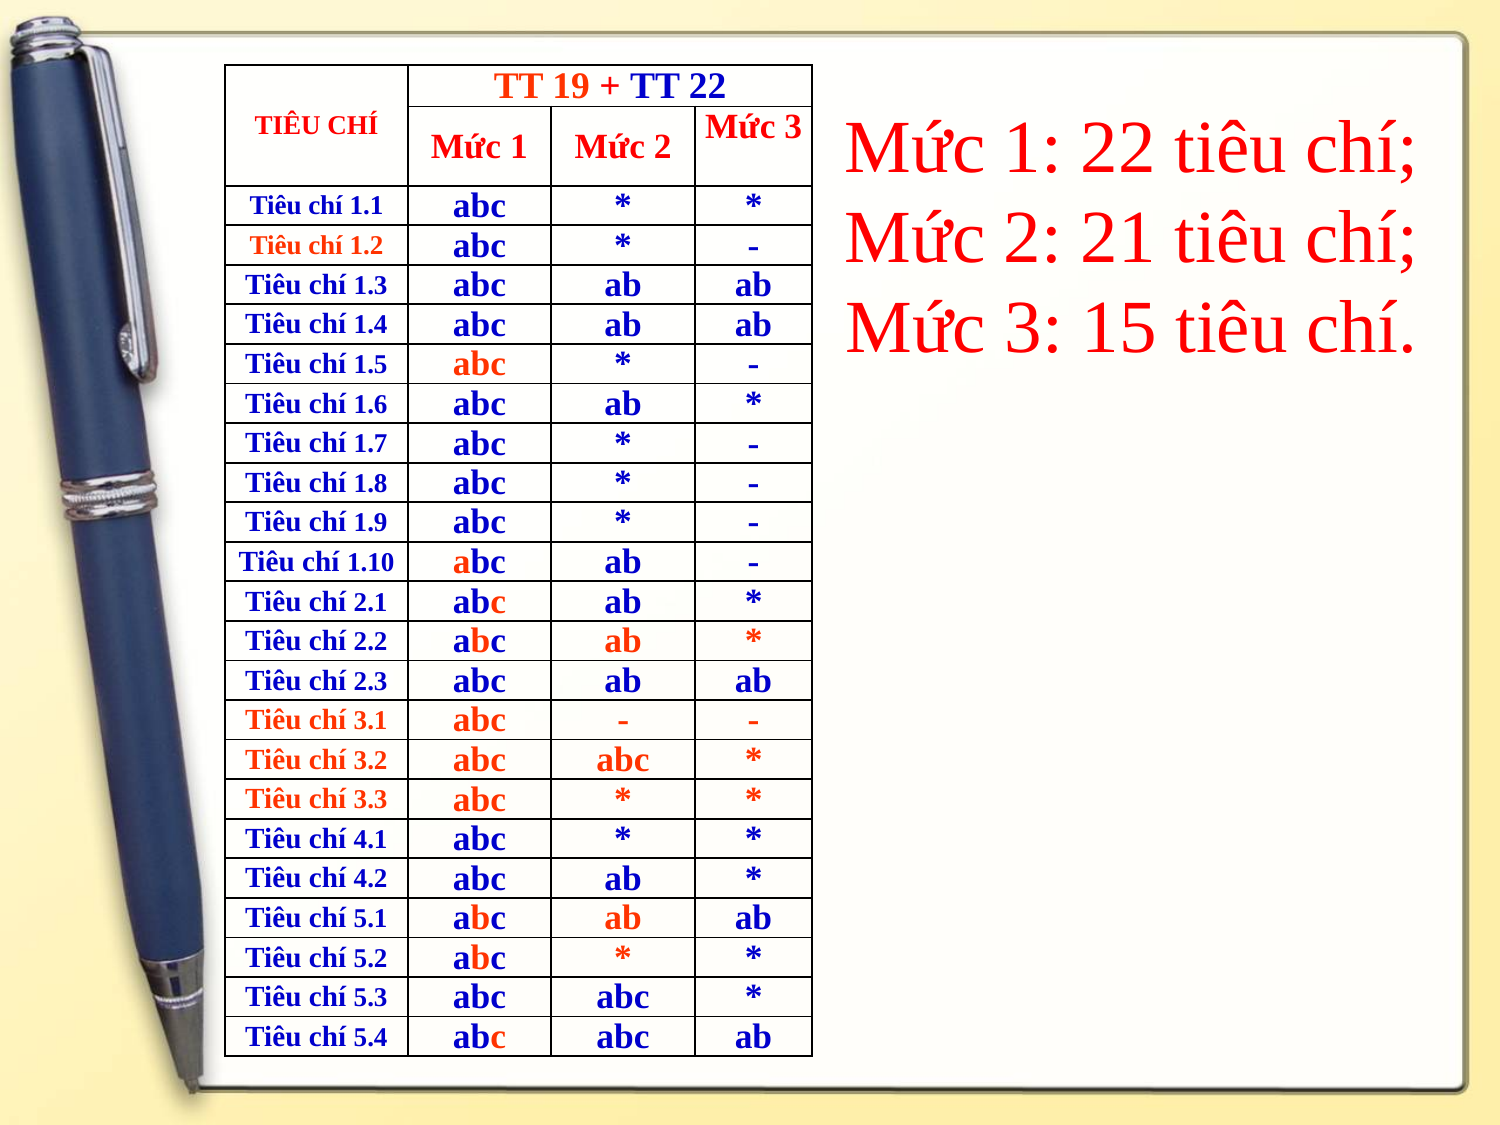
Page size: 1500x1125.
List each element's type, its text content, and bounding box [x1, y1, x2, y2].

table_cell Tiêu chí 1.5 [226, 345, 407, 383]
table_cell * [552, 424, 694, 462]
table_cell * [552, 820, 694, 857]
table_cell * [696, 622, 811, 660]
table_cell - [696, 503, 811, 541]
table_cell Tiêu chí 5.3 [226, 978, 407, 1016]
table_cell abc [409, 464, 550, 501]
table_cell ab [552, 859, 694, 897]
table_cell abc [409, 503, 550, 541]
table_cell abc [409, 582, 550, 620]
table_cell abc [409, 622, 550, 660]
table_cell abc [409, 1017, 550, 1055]
table_cell ab [696, 1017, 811, 1055]
table_cell abc [409, 661, 550, 699]
table_cell ab [552, 582, 694, 620]
table_cell - [696, 543, 811, 580]
table_cell Tiêu chí 1.2 [226, 226, 407, 264]
table_cell abc [409, 424, 550, 462]
table_cell * [696, 820, 811, 857]
table_cell Tiêu chí 1.1 [226, 187, 407, 224]
table_cell Tiêu chí 3.2 [226, 740, 407, 778]
table_cell Tiêu chí 4.2 [226, 859, 407, 897]
table_cell Tiêu chí 2.3 [226, 661, 407, 699]
table_cell Tiêu chí 3.3 [226, 780, 407, 818]
table_cell abc [552, 1017, 694, 1055]
table_cell * [552, 345, 694, 383]
table_cell abc [409, 384, 550, 422]
table_cell ab [552, 661, 694, 699]
table_cell abc [409, 543, 550, 580]
table_cell Tiêu chí 2.2 [226, 622, 407, 660]
table_cell * [696, 187, 811, 224]
table_cell * [696, 938, 811, 976]
table_cell abc [409, 859, 550, 897]
table_cell abc [409, 266, 550, 303]
table_cell * [696, 740, 811, 778]
table_cell Mức 2 [552, 107, 694, 185]
table_cell * [552, 503, 694, 541]
table_cell * [552, 187, 694, 224]
table_cell ab [696, 661, 811, 699]
table_cell - [696, 424, 811, 462]
title Mức 1: 22 tiêu chí; Mức 2: 21 tiêu chí; Mức 3: 15 tiêu chí. [812, 38, 1450, 427]
table_cell Tiêu chí 5.2 [226, 938, 407, 976]
table_cell abc [409, 187, 550, 224]
table_cell abc [409, 345, 550, 383]
table_cell - [696, 345, 811, 383]
table_cell Tiêu chí 1.8 [226, 464, 407, 501]
table_cell abc [409, 938, 550, 976]
table_cell - [552, 701, 694, 739]
table_header TT 19 + TT 22 [409, 66, 811, 106]
table_cell Mức 1 [409, 107, 550, 185]
table_cell - [696, 701, 811, 739]
table_cell ab [552, 622, 694, 660]
table_cell * [696, 780, 811, 818]
table_cell Tiêu chí 2.1 [226, 582, 407, 620]
table_cell Tiêu chí 1.9 [226, 503, 407, 541]
table_cell abc [409, 740, 550, 778]
table_cell ab [696, 305, 811, 343]
table_header TIÊU CHÍ [226, 66, 407, 185]
table_cell ab [552, 305, 694, 343]
table_cell * [552, 780, 694, 818]
table_cell Tiêu chí 5.4 [226, 1017, 407, 1055]
table_cell * [552, 464, 694, 501]
table_cell - [696, 226, 811, 264]
table_cell Tiêu chí 1.7 [226, 424, 407, 462]
table_cell * [552, 226, 694, 264]
table_cell Tiêu chí 3.1 [226, 701, 407, 739]
table_cell * [696, 978, 811, 1016]
table_cell abc [552, 978, 694, 1016]
table_cell Tiêu chí 5.1 [226, 899, 407, 937]
table_cell abc [552, 740, 694, 778]
table_cell Mức 3 [696, 107, 811, 185]
table_cell Tiêu chí 1.6 [226, 384, 407, 422]
table_cell abc [409, 820, 550, 857]
table_cell abc [409, 305, 550, 343]
table_cell Tiêu chí 1.3 [226, 266, 407, 303]
table_cell * [696, 859, 811, 897]
table_cell Tiêu chí 1.10 [226, 543, 407, 580]
table_cell abc [409, 978, 550, 1016]
table_cell * [696, 582, 811, 620]
table_cell - [696, 464, 811, 501]
picture [0, 0, 1500, 1125]
table_cell ab [552, 266, 694, 303]
table_cell ab [552, 899, 694, 937]
table_cell ab [696, 266, 811, 303]
table_cell ab [552, 543, 694, 580]
table_cell abc [409, 899, 550, 937]
table_cell * [552, 938, 694, 976]
table_cell Tiêu chí 4.1 [226, 820, 407, 857]
table_cell abc [409, 701, 550, 739]
table_cell abc [409, 226, 550, 264]
table_cell ab [696, 899, 811, 937]
table_cell abc [409, 780, 550, 818]
table_cell ab [552, 384, 694, 422]
table_cell * [696, 384, 811, 422]
table_cell Tiêu chí 1.4 [226, 305, 407, 343]
